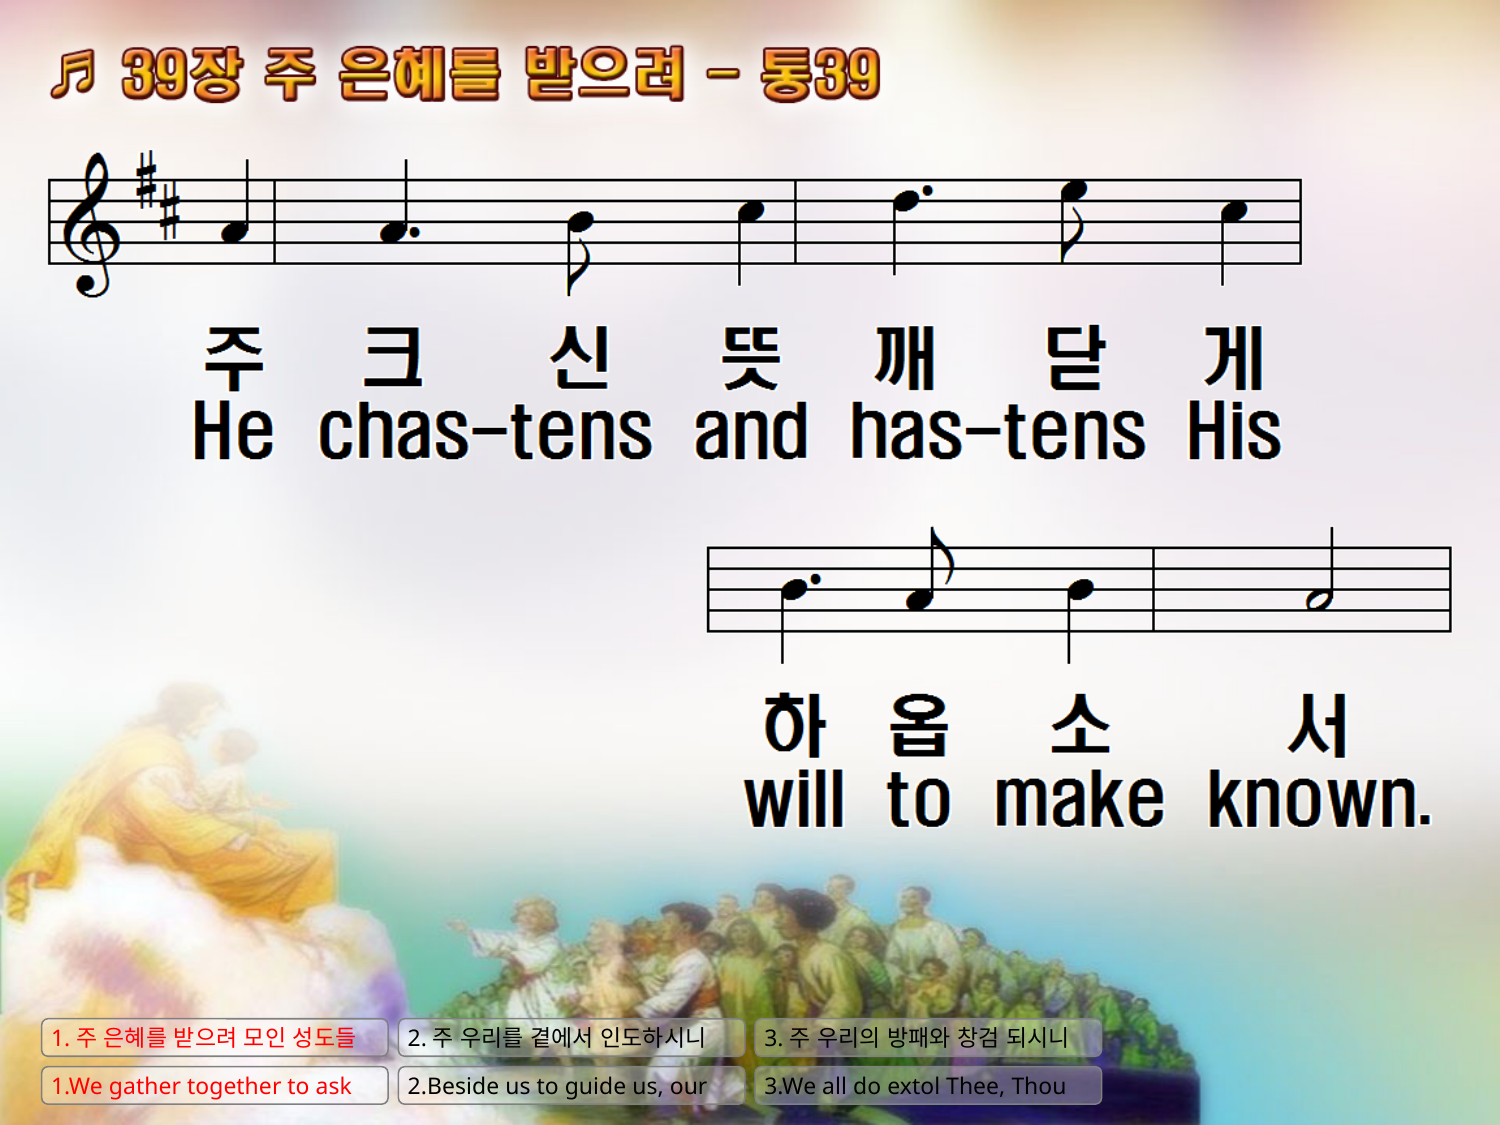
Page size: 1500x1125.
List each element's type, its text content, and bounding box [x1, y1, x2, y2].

picture [0, 0, 1500, 1125]
text_box 3.주 우리의 방패와 창검 되시니 [755, 1018, 1102, 1057]
text_box 1.We gather together to ask [41, 1066, 389, 1105]
text_box 2.Beside us to guide us, our [398, 1066, 745, 1105]
text_box 2.주 우리를 곁에서 인도하시니 [398, 1018, 745, 1057]
text_box 3.We all do extol Thee, Thou [755, 1066, 1102, 1105]
text_box 1.주 은혜를 받으려 모인 성도들 [41, 1018, 389, 1057]
